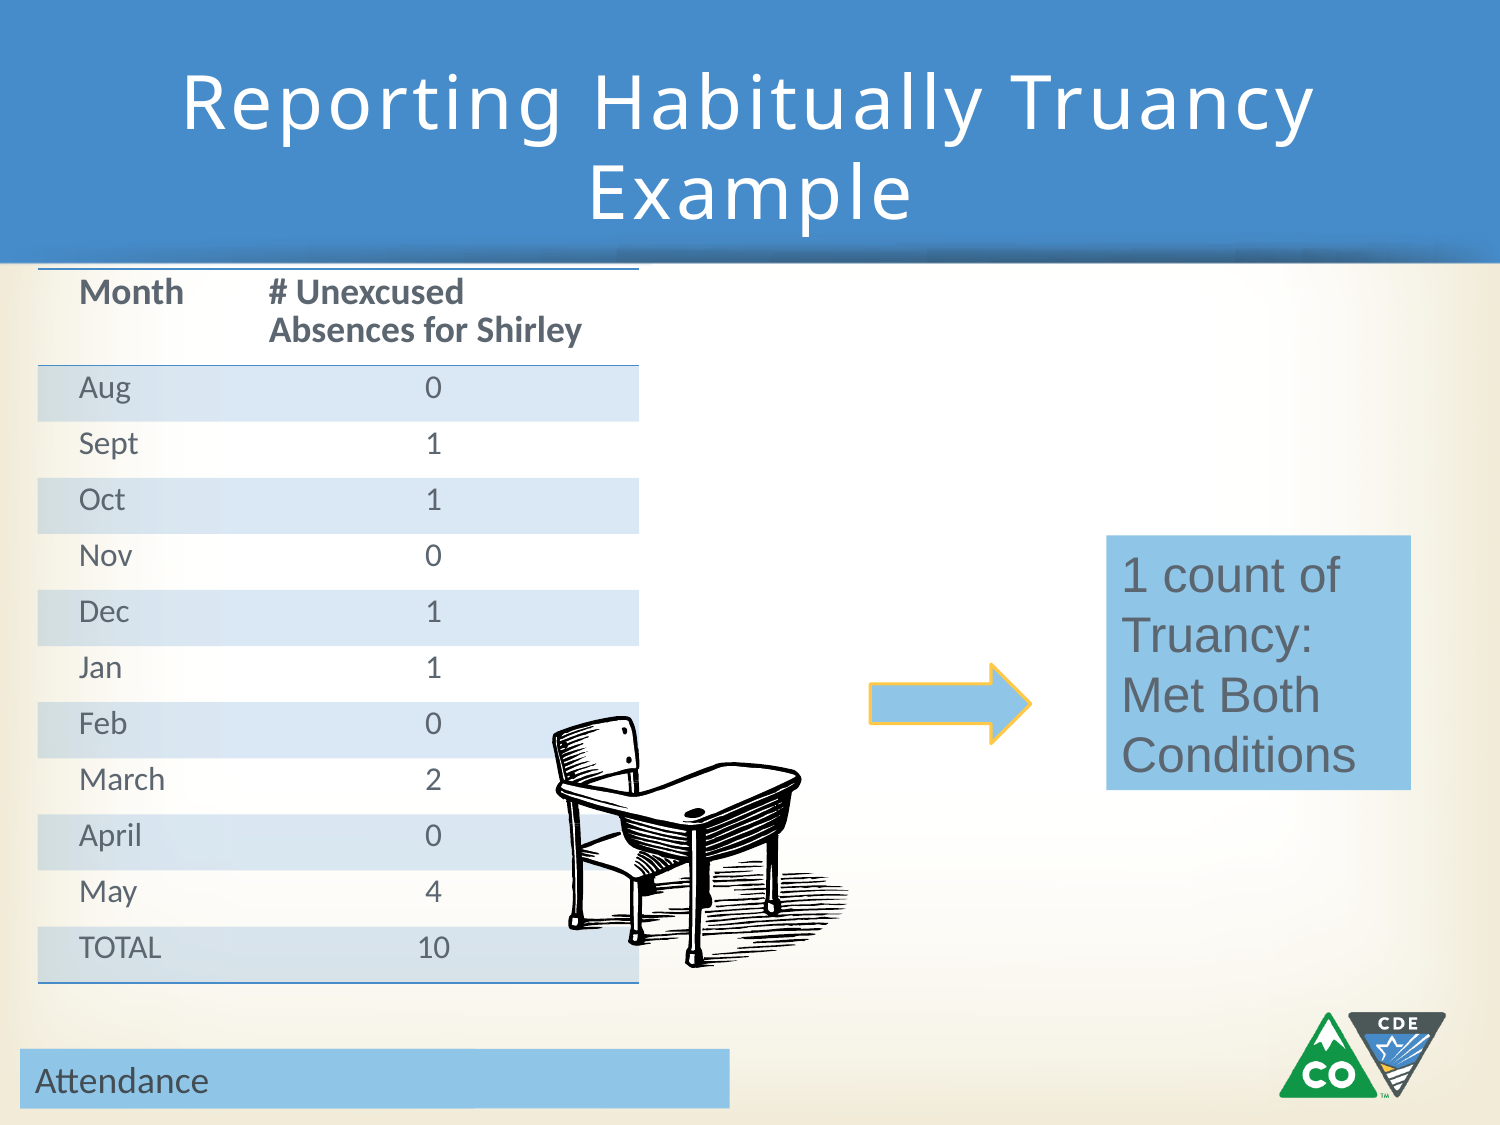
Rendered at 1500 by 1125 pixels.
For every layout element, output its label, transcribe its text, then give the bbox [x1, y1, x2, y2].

title Reporting Habitually Truancy Example [62, 58, 1438, 232]
table_cell 0 [227, 814, 546, 870]
table_cell Nov [38, 534, 227, 590]
table_cell 0 [227, 366, 639, 422]
table_cell Jan [38, 646, 227, 702]
table_cell 0 [227, 534, 639, 590]
table_cell 1 [227, 646, 639, 702]
text_box 1 count of Truancy: Met Both Conditions [1106, 535, 1411, 791]
table_header Month [38, 270, 227, 365]
table_cell April [38, 814, 227, 870]
table_cell Aug [38, 366, 227, 422]
table_cell 10 [227, 927, 639, 982]
table_cell March [38, 758, 227, 814]
picture [0, 0, 1500, 1125]
table_cell 1 [227, 478, 639, 534]
table_cell Oct [38, 478, 227, 534]
table_cell May [38, 870, 227, 927]
table_cell 1 [227, 590, 639, 646]
text_box Attendance [20, 1048, 730, 1109]
table_cell Dec [38, 590, 227, 646]
table_cell Feb [38, 702, 227, 758]
text_box [868, 662, 1032, 746]
table_cell 4 [227, 870, 546, 927]
table_cell Sept [38, 422, 227, 478]
table_header # Unexcused Absences for Shirley [227, 270, 639, 365]
table_cell 1 [227, 422, 639, 478]
table_cell TOTAL [38, 927, 227, 982]
table_cell 2 [227, 758, 546, 814]
table_cell 0 [227, 702, 639, 758]
